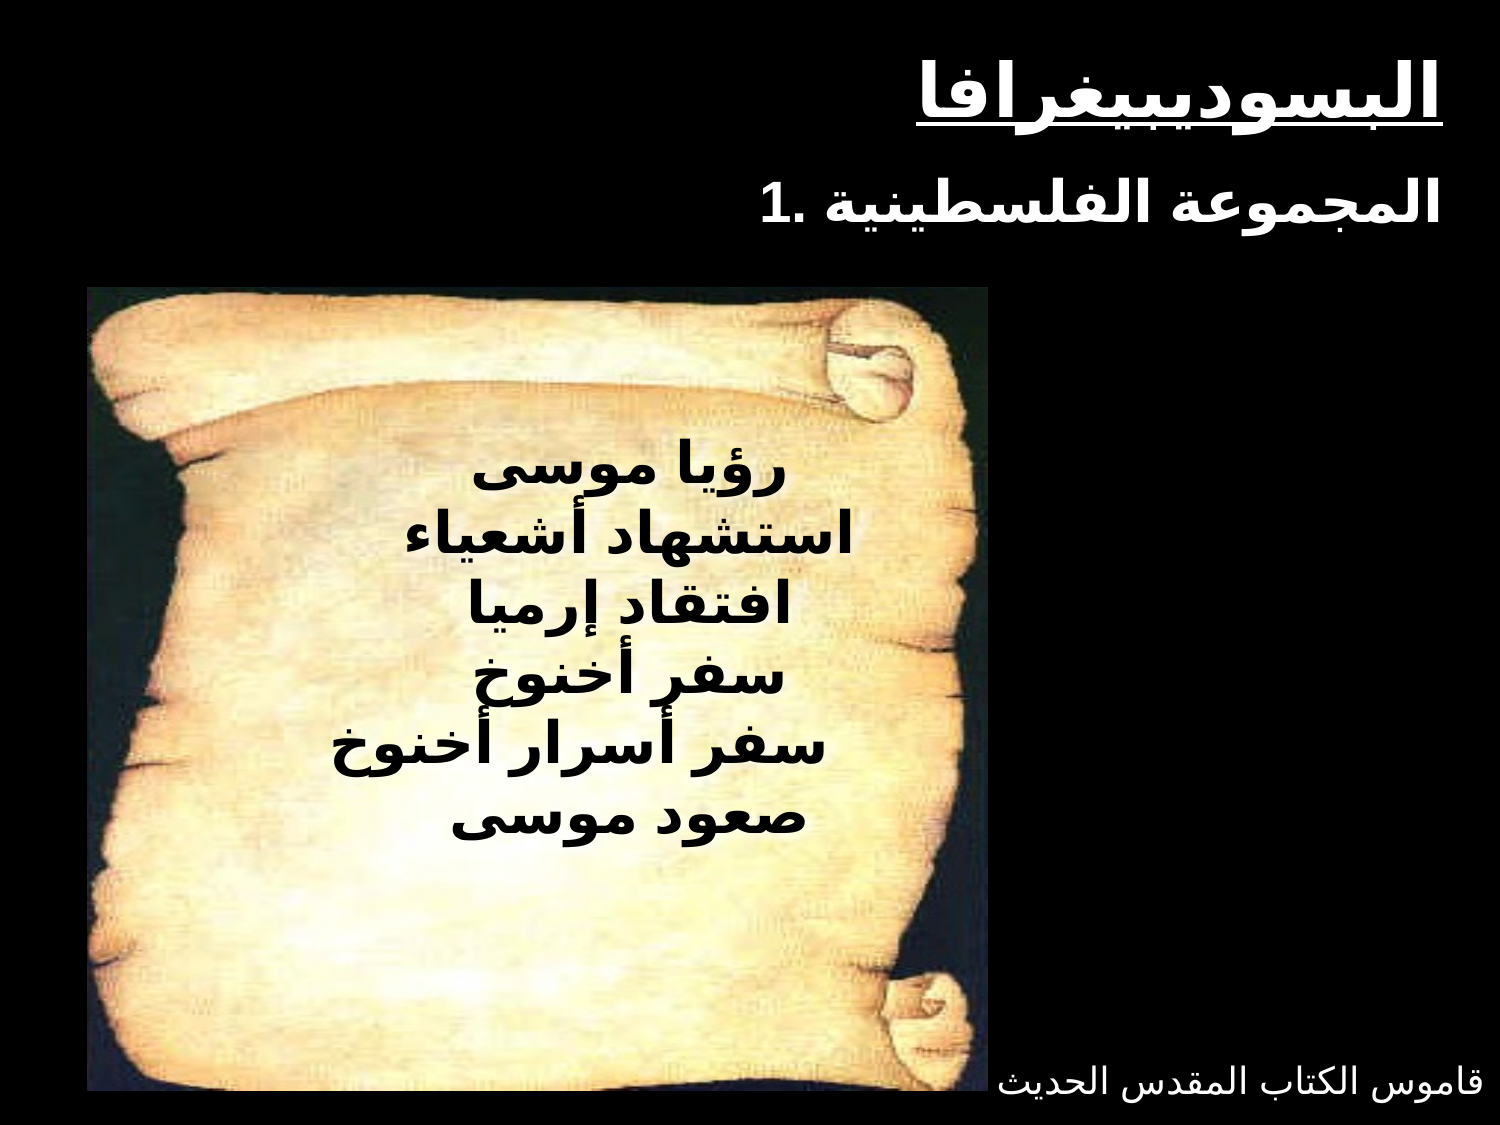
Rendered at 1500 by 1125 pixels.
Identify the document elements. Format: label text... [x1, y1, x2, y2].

text_box 1. المجموعة الفلسطينية [49, 157, 1459, 242]
text_box قاموس الكتاب المقدس الحديث [512, 1049, 1500, 1110]
title البسوديبيغرافا [50, 24, 1459, 150]
picture [87, 287, 988, 1091]
